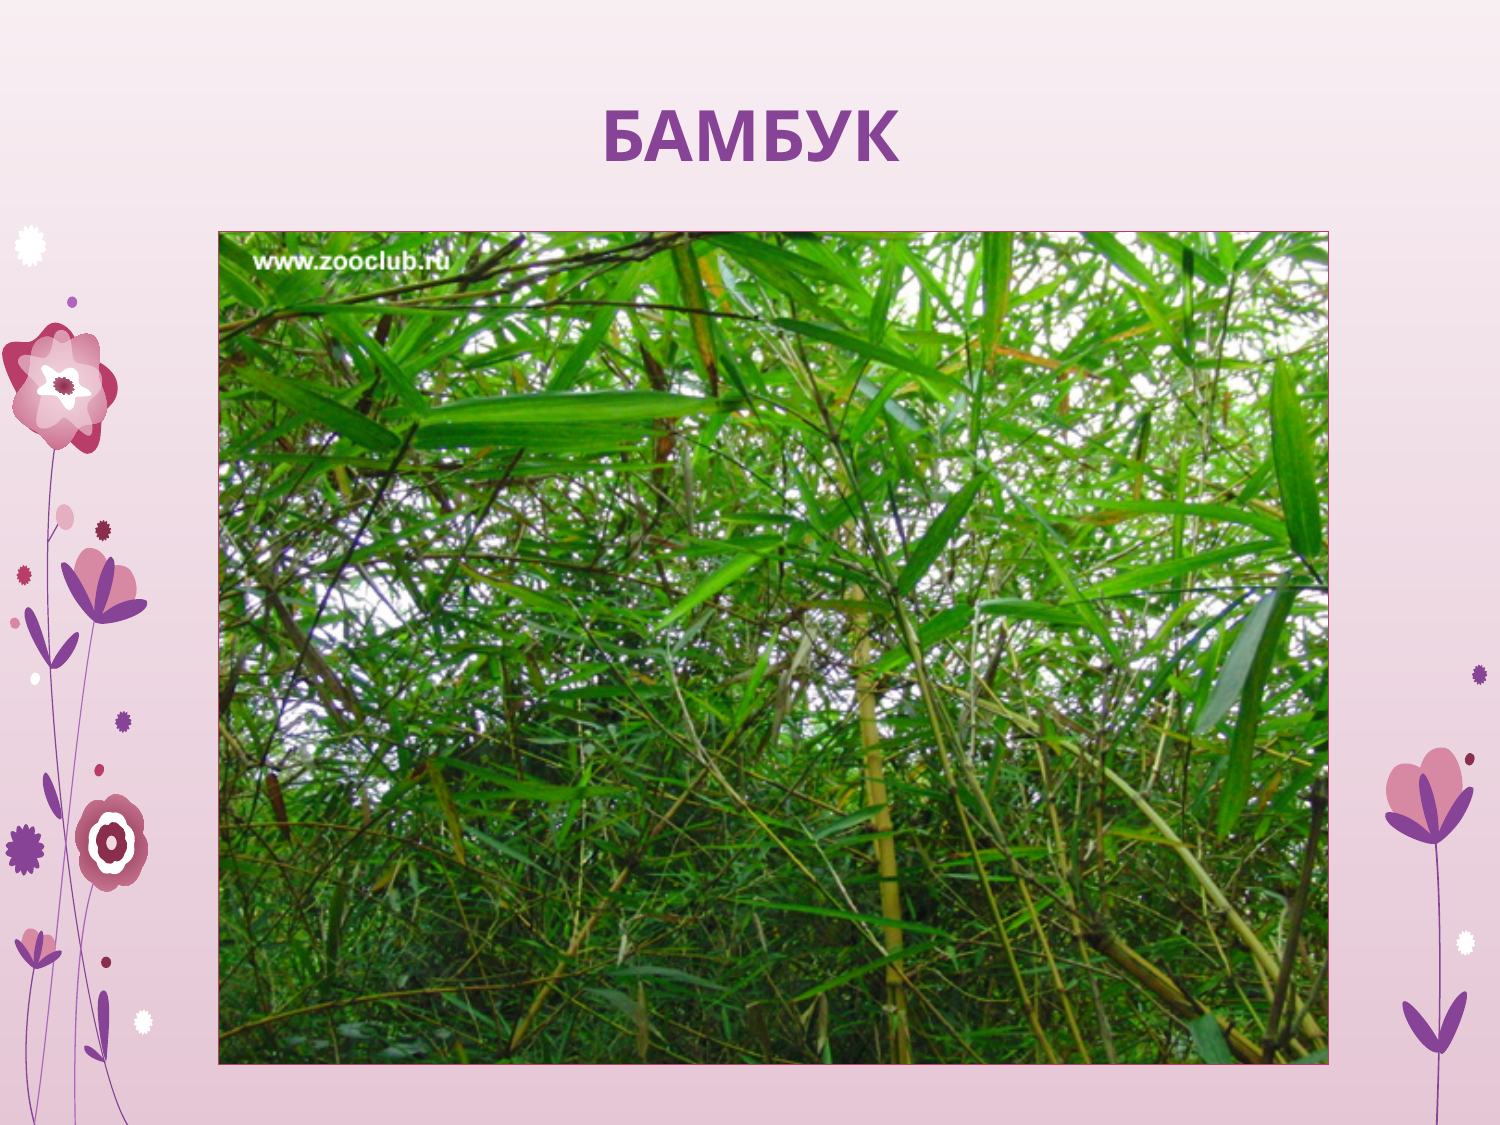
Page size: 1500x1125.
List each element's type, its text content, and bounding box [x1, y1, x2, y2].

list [218, 231, 1329, 1065]
title БАМБУК [187, 92, 1313, 185]
